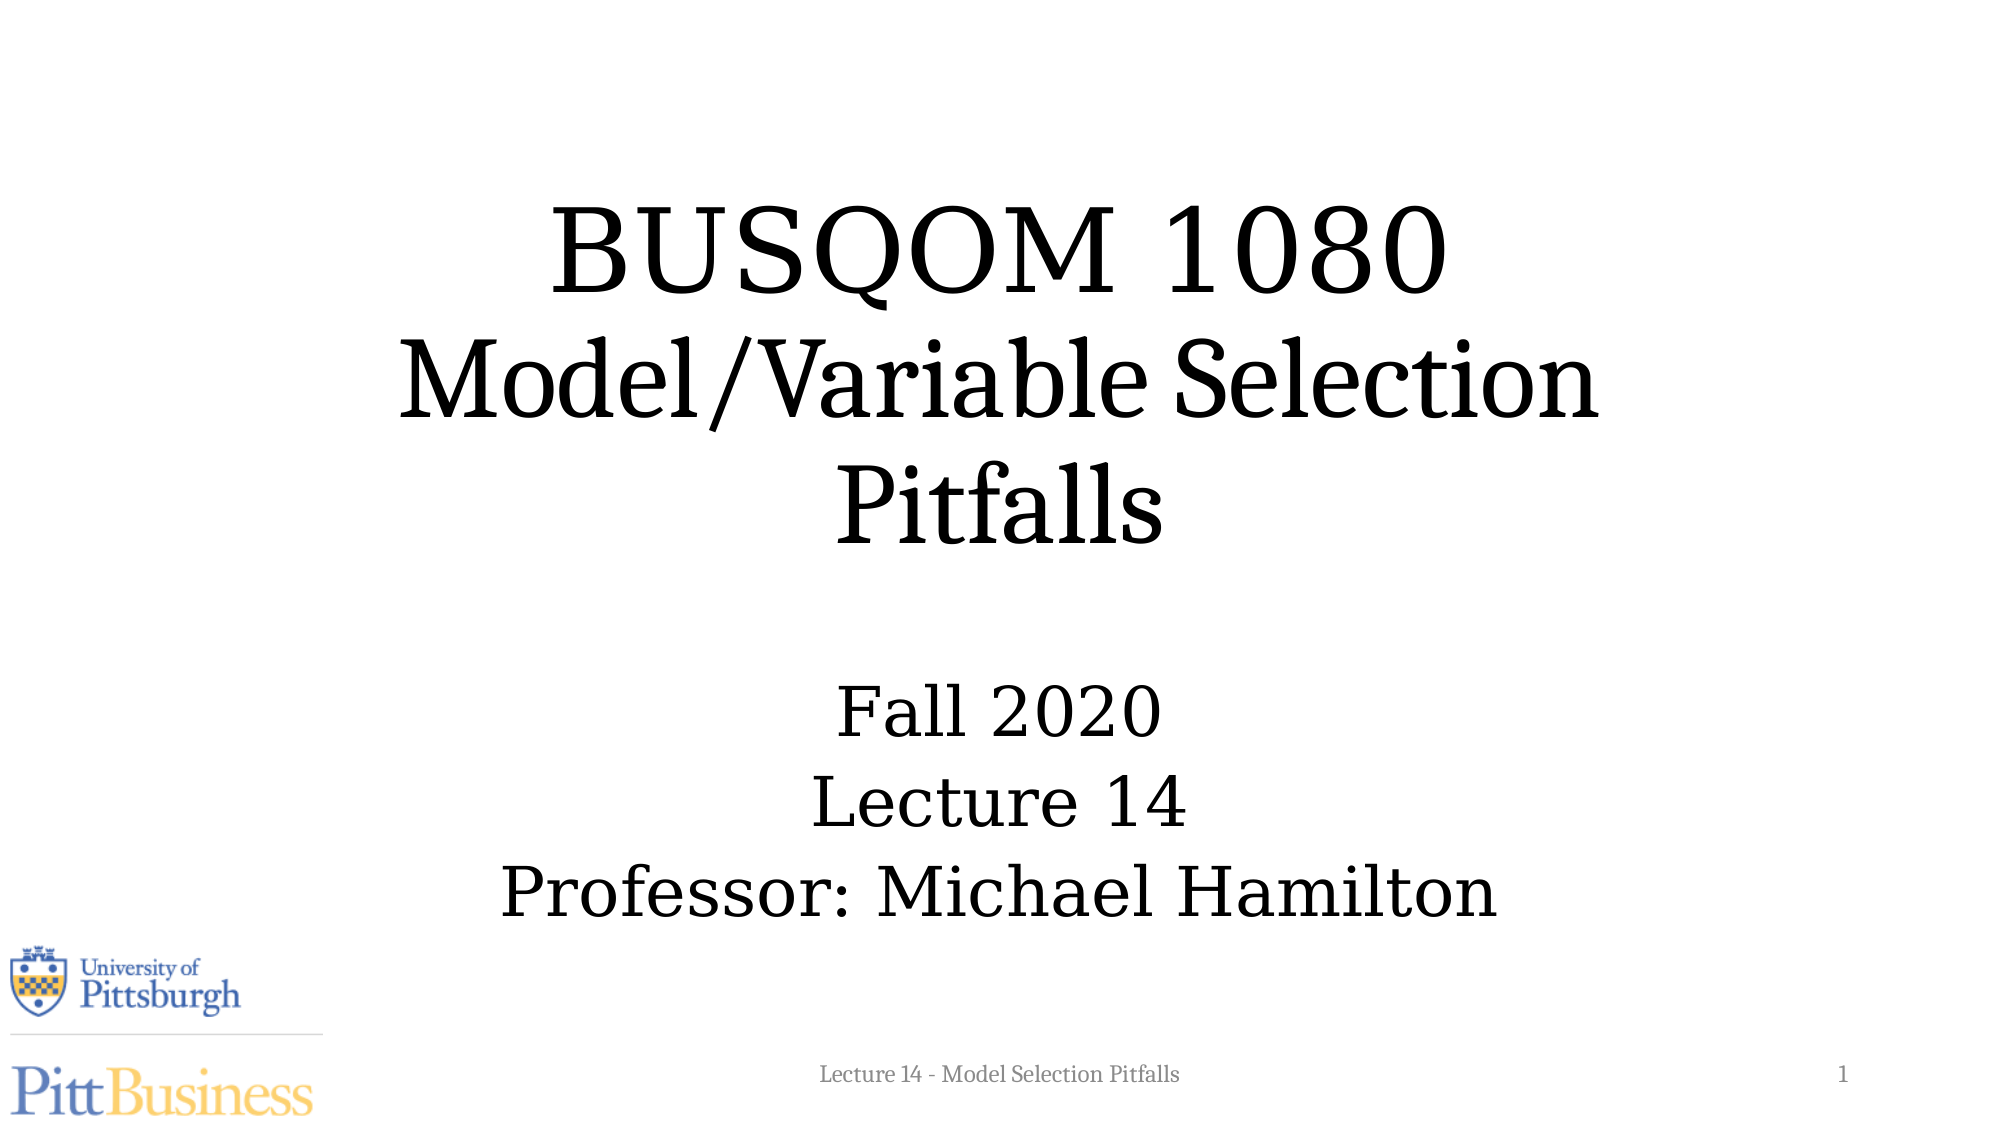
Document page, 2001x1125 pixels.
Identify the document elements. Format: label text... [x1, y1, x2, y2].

subtitle Fall 2020 Lecture 14 Professor: Michael Hamilton [249, 669, 1750, 941]
slide_number 1 [1412, 1042, 1863, 1103]
footer Lecture 14 - Model Selection Pitfalls [662, 1042, 1338, 1103]
title BUSQOM 1080 Model/Variable Selection Pitfalls [249, 184, 1750, 576]
